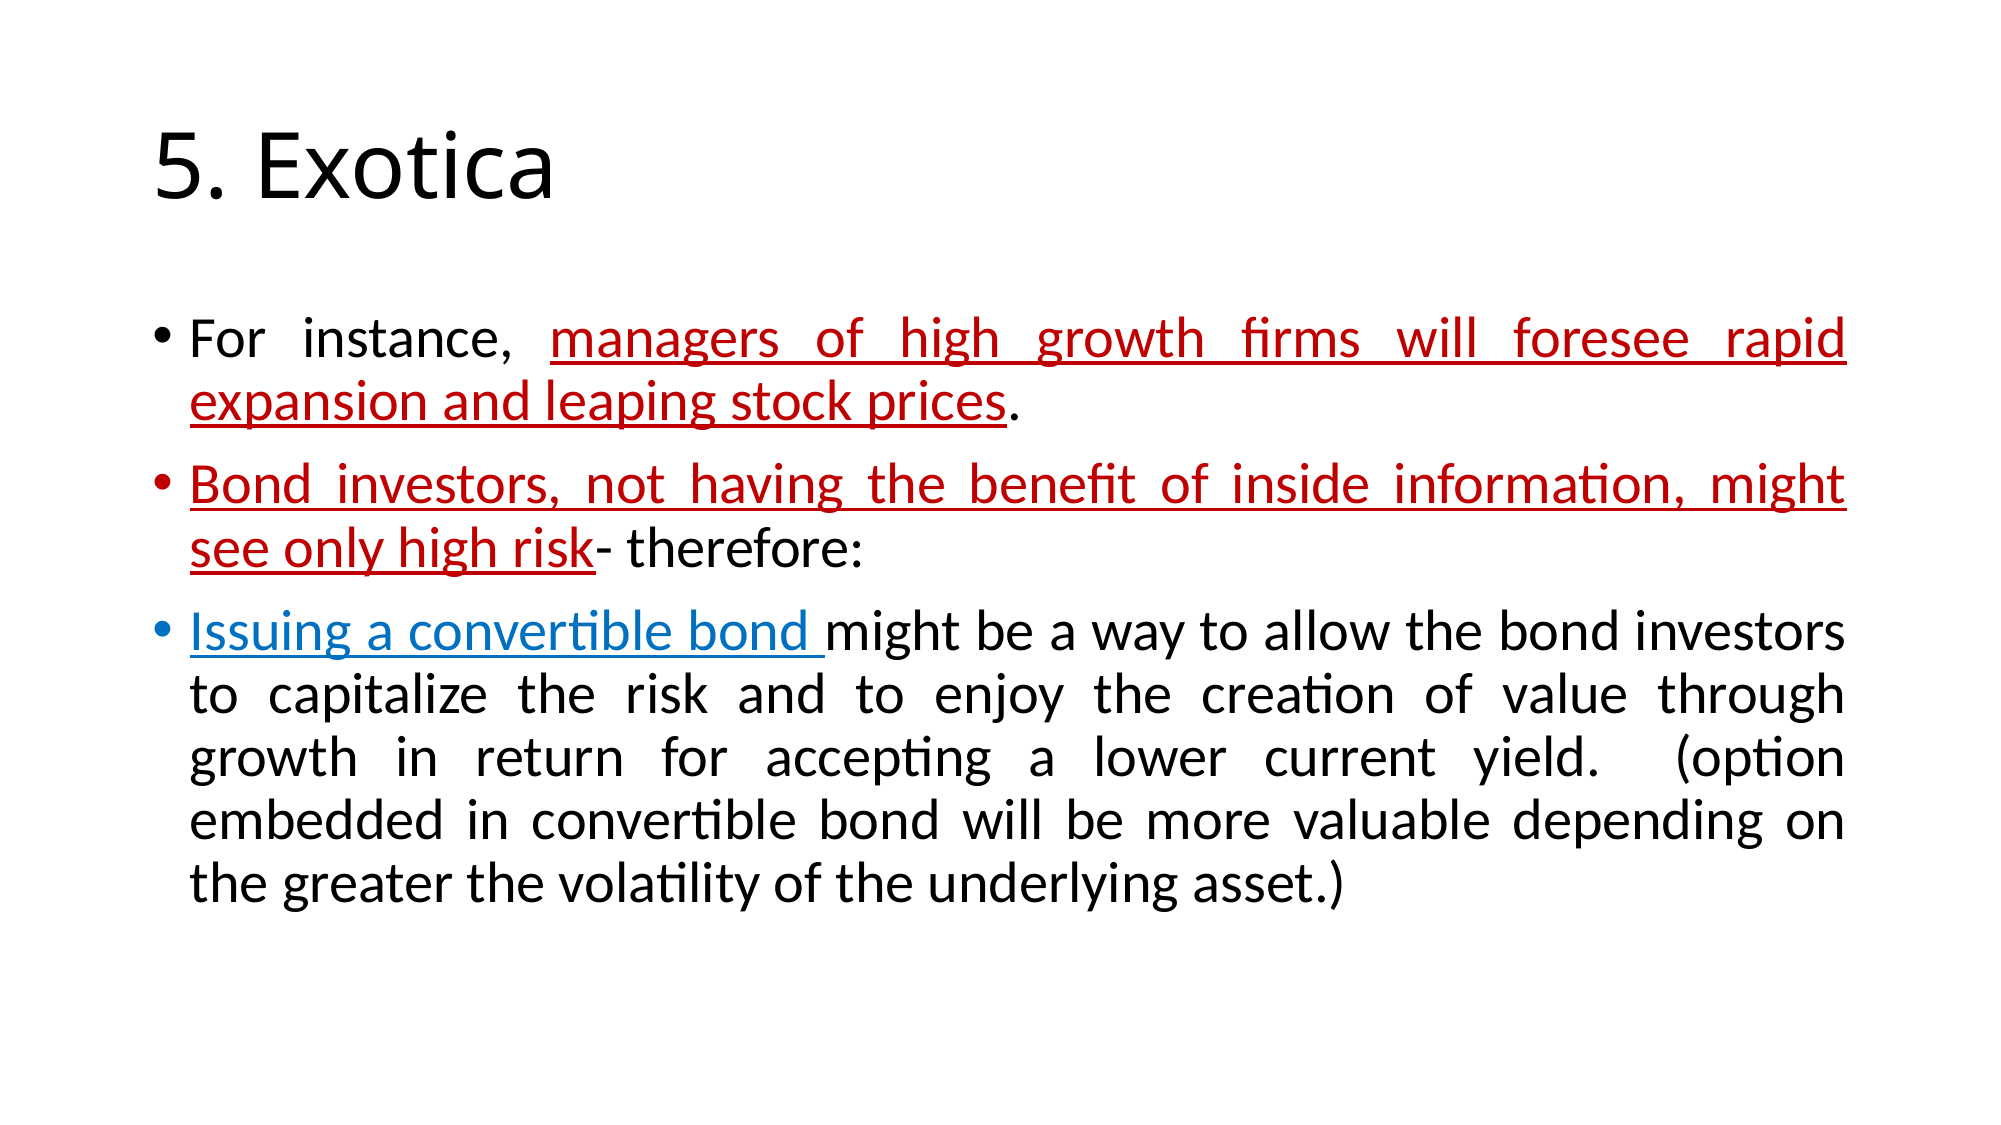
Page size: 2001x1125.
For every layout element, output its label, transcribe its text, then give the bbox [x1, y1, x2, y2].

list For instance, managers of high growth firms will foresee rapid expansion and leaping stock prices. Bond investors, not having the benefit of inside information, might see only high risk- therefore: Issuing a convertible bond might be a way to allow the bond investors to capitalize the risk and to enjoy the creation of value through growth in return for accepting a lower current yield. (option embedded in convertible bond will be more valuable depending on the greater the volatility of the underlying asset.) [137, 299, 1863, 1014]
title 5. Exotica [137, 59, 1863, 278]
